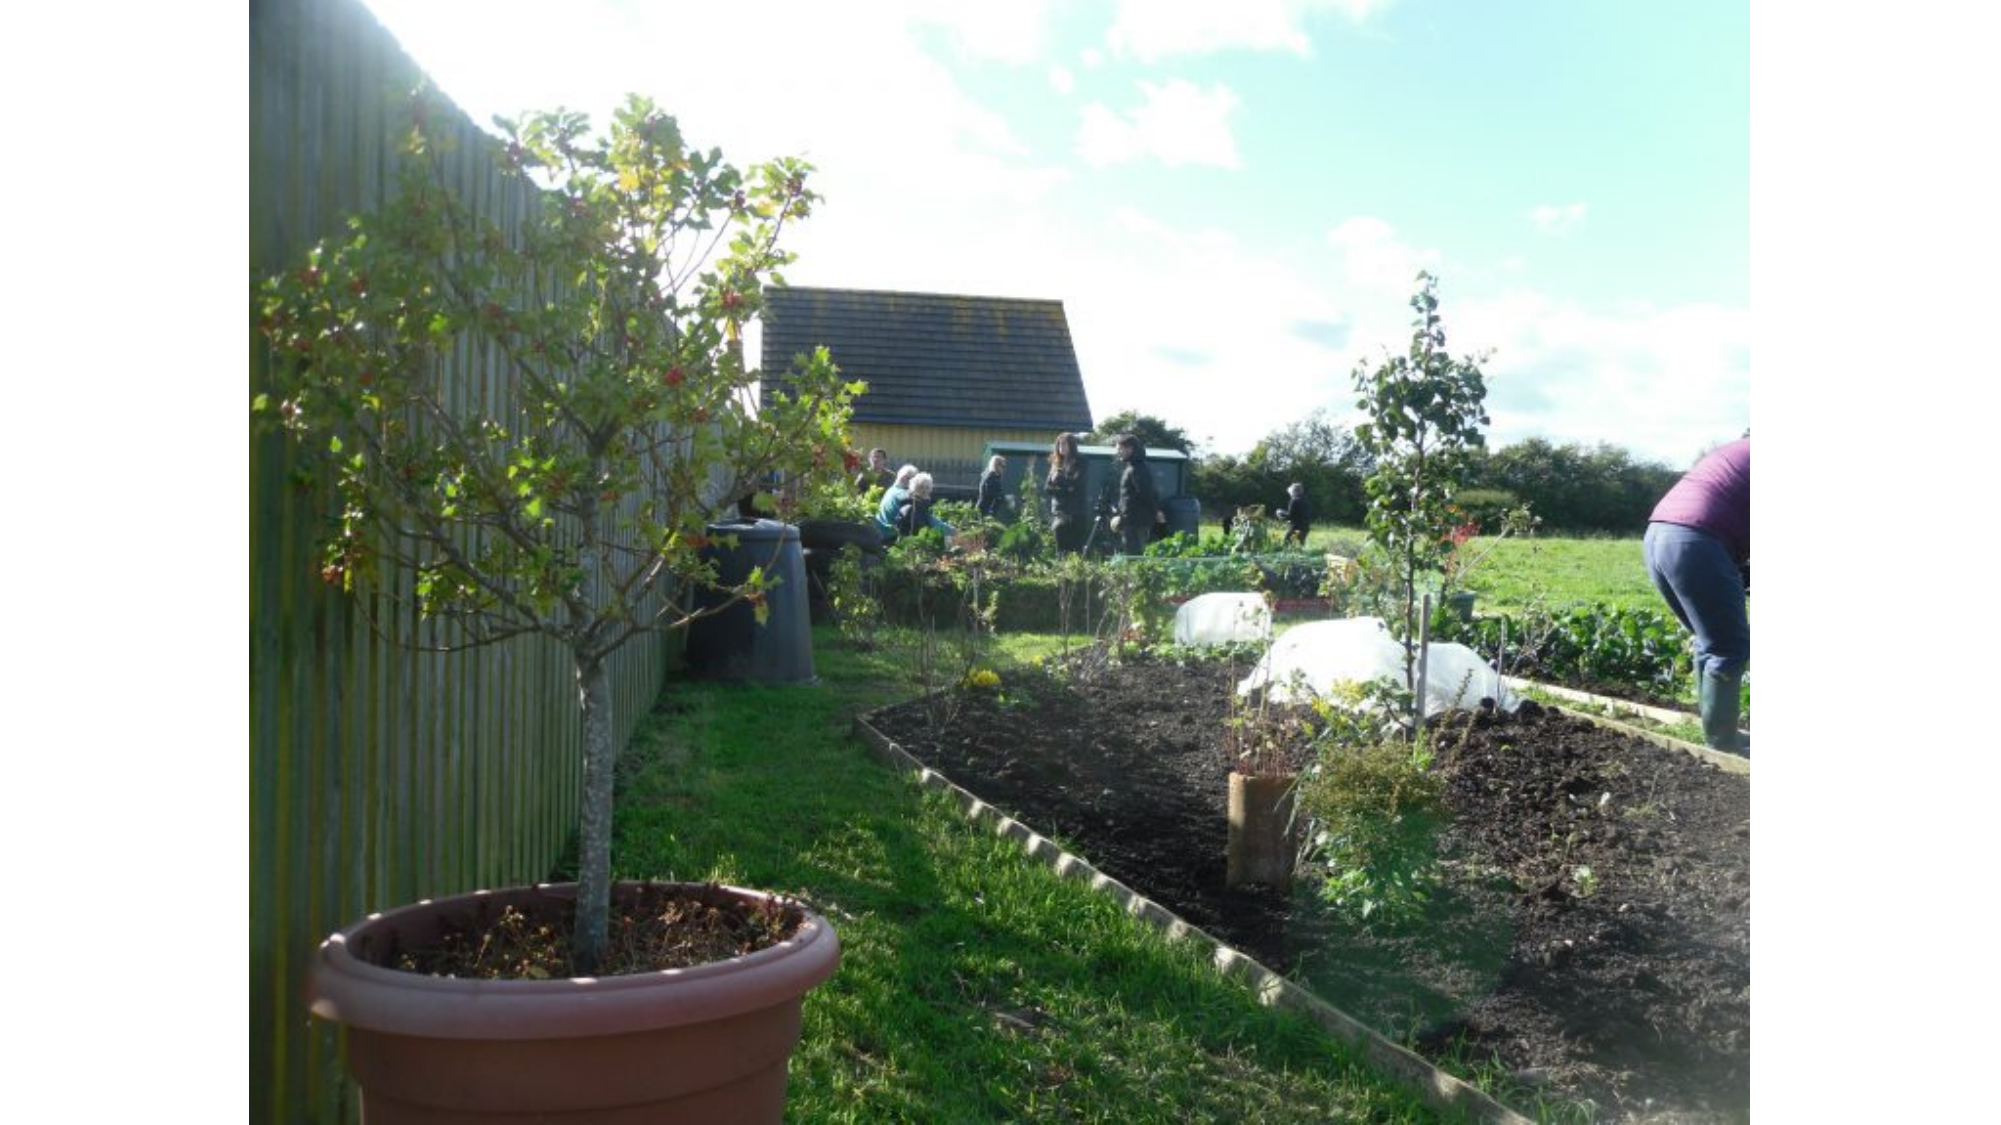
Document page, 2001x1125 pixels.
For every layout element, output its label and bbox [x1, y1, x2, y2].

picture [249, 0, 1750, 1125]
